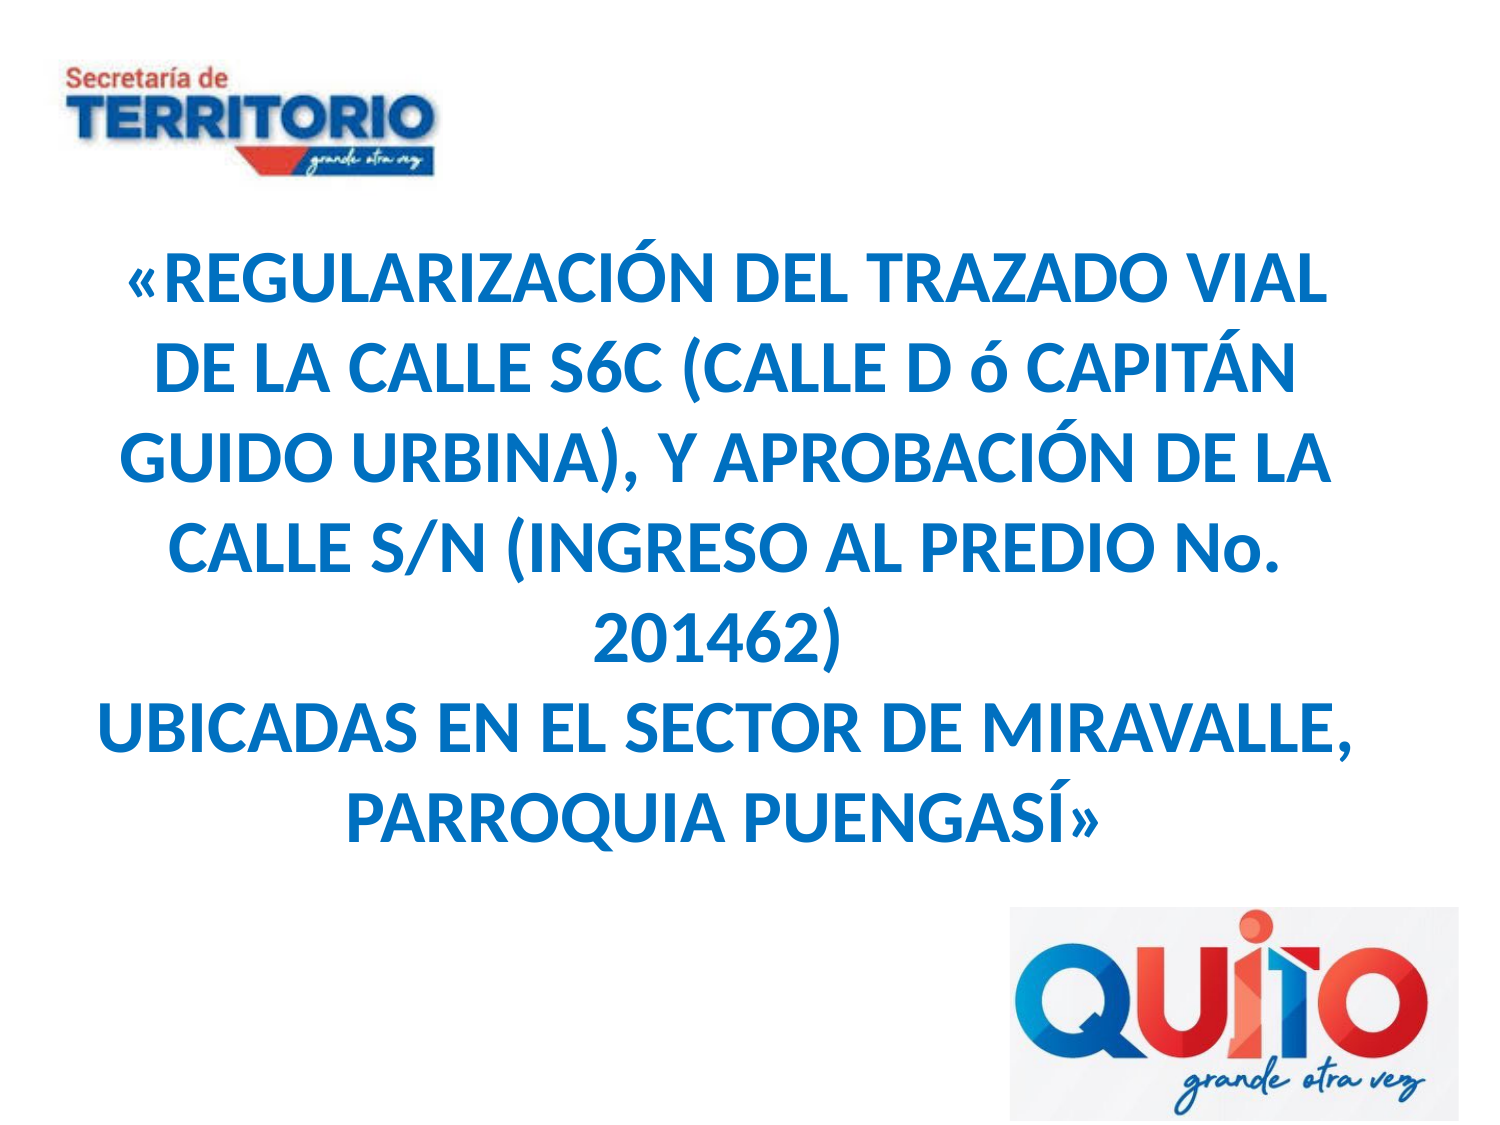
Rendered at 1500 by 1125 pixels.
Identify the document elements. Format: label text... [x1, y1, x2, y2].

picture [1009, 907, 1459, 1121]
picture [29, 42, 444, 200]
text_box «REGULARIZACIÓN DEL TRAZADO VIAL DE LA CALLE S6C (CALLE D ó CAPITÁN GUIDO URBINA), Y APROBACIÓN DE LA CALLE S/N (INGRESO AL PREDIO No. 201462) UBICADAS EN EL SECTOR DE MIRAVALLE, PARROQUIA PUENGASÍ» [64, 219, 1388, 865]
